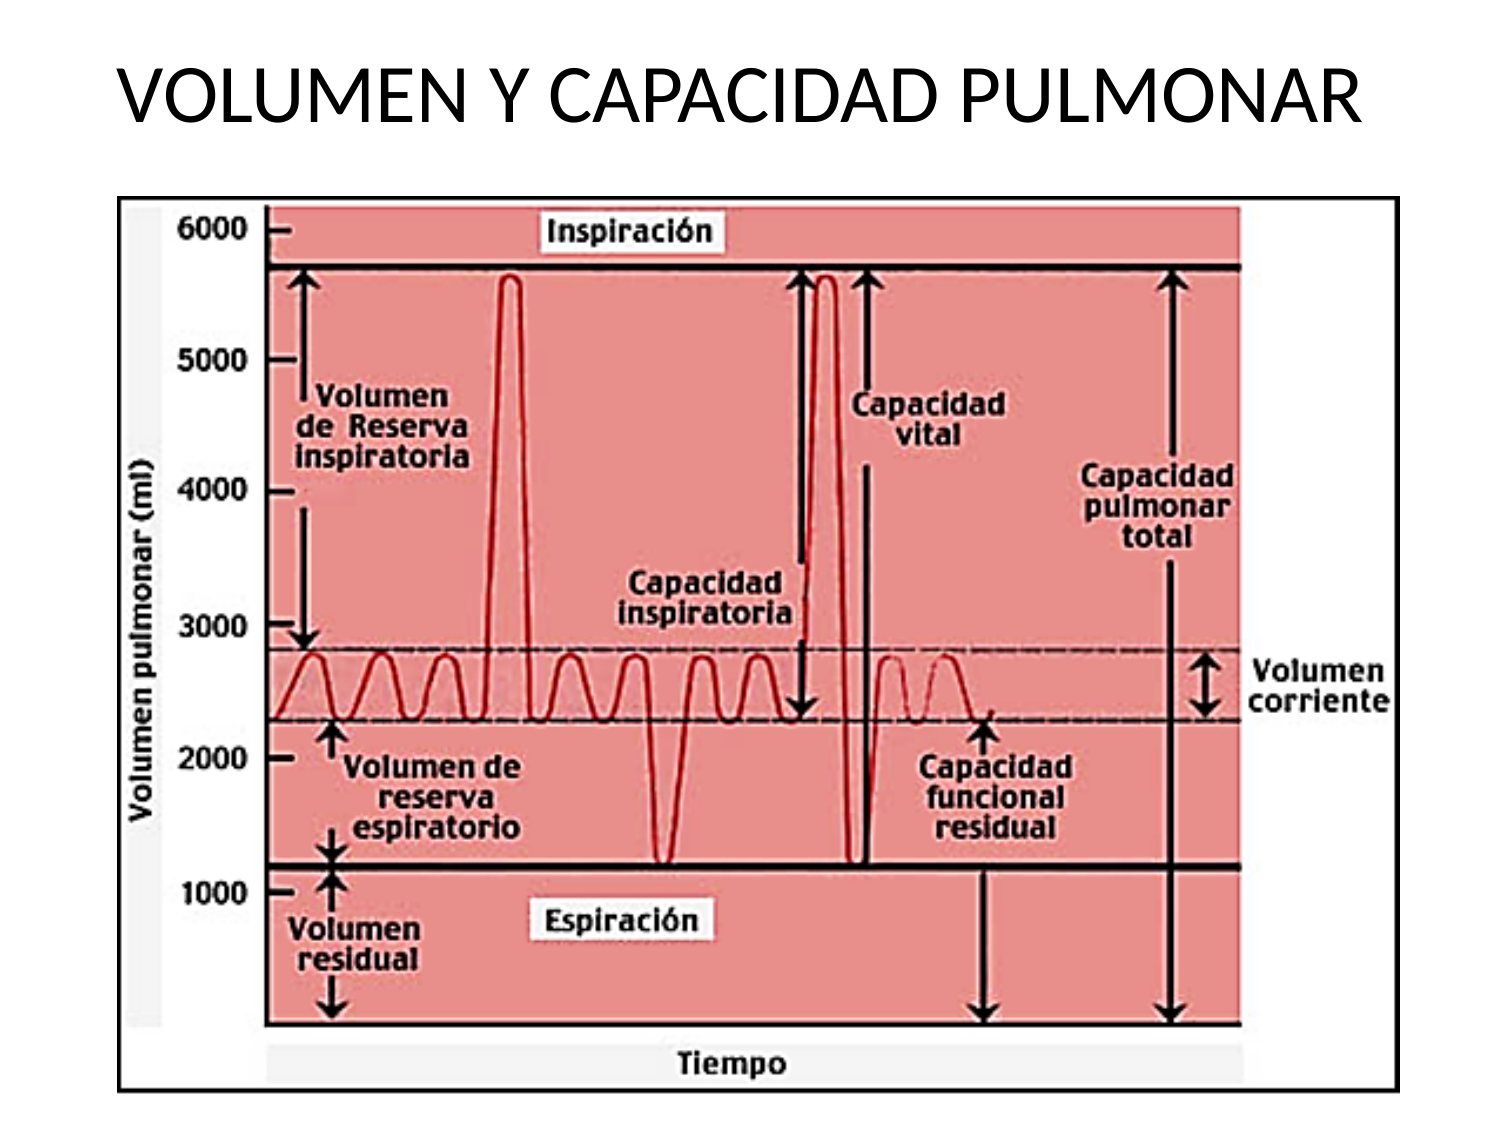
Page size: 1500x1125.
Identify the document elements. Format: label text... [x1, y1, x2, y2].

title VOLUMEN Y CAPACIDAD PULMONAR [0, 0, 1500, 183]
picture [116, 196, 1400, 1097]
